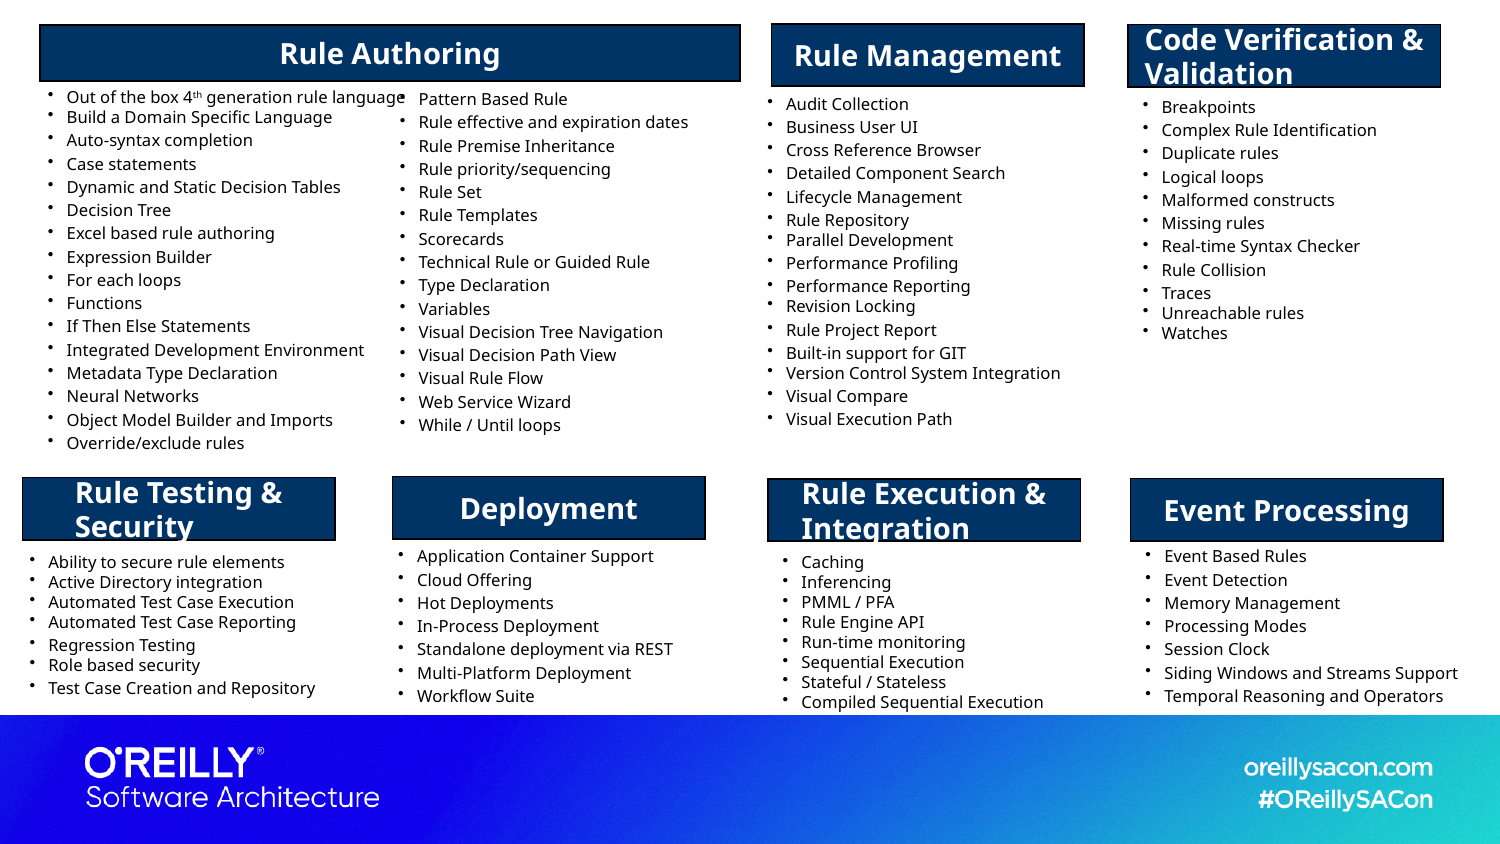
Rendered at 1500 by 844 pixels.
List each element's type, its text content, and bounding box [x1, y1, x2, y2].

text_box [752, 23, 1200, 449]
text_box Code Verification & Validation [1203, 24, 1441, 88]
text_box Event Processing [1130, 478, 1444, 538]
text_box Deployment [392, 476, 706, 538]
text_box Ability to secure rule elements Active Directory integration Automated Test Case Execution Automated Test Case Reporting Regression Testing Role based security Test Case Creation and Repository [14, 544, 353, 706]
text_box Pattern Based Rule Rule effective and expiration dates Rule Premise Inheritance Rule priority/sequencing Rule Set Rule Templates Scorecards Technical Rule or Guided Rule Type Declaration Variables Visual Decision Tree Navigation Visual Decision Path View Visual Rule Flow Web Service Wizard While / Until loops [385, 81, 747, 442]
text_box Rule Authoring [40, 24, 741, 81]
picture [0, 0, 1500, 844]
text_box Event Based Rules Event Detection Memory Management Processing Modes Session Clock Siding Windows and Streams Support Temporal Reasoning and Operators [1130, 538, 1481, 737]
text_box Caching Inferencing PMML / PFA Rule Engine API Run-time monitoring Sequential Execution Stateful / Stateless Compiled Sequential Execution [767, 544, 1106, 720]
text_box Rule Execution & Integration [767, 478, 1081, 542]
text_box Out of the box 4th generation rule language Build a Domain Specific Language Auto-syntax completion Case statements Dynamic and Static Decision Tables Decision Tree Excel based rule authoring Expression Builder For each loops Functions If Then Else Statements Integrated Development Environment Metadata Type Declaration Neural Networks Object Model Builder and Imports Override/exclude rules [33, 79, 459, 460]
text_box Rule Testing & Security [22, 477, 336, 541]
text_box Breakpoints Complex Rule Identification Duplicate rules Logical loops Malformed constructs Missing rules Real-time Syntax Checker Rule Collision Traces Unreachable rules Watches [1206, 89, 1479, 351]
text_box Application Container Support Cloud Offering Hot Deployments In-Process Deployment Standalone deployment via REST Multi-Platform Deployment Workflow Suite [383, 538, 709, 714]
